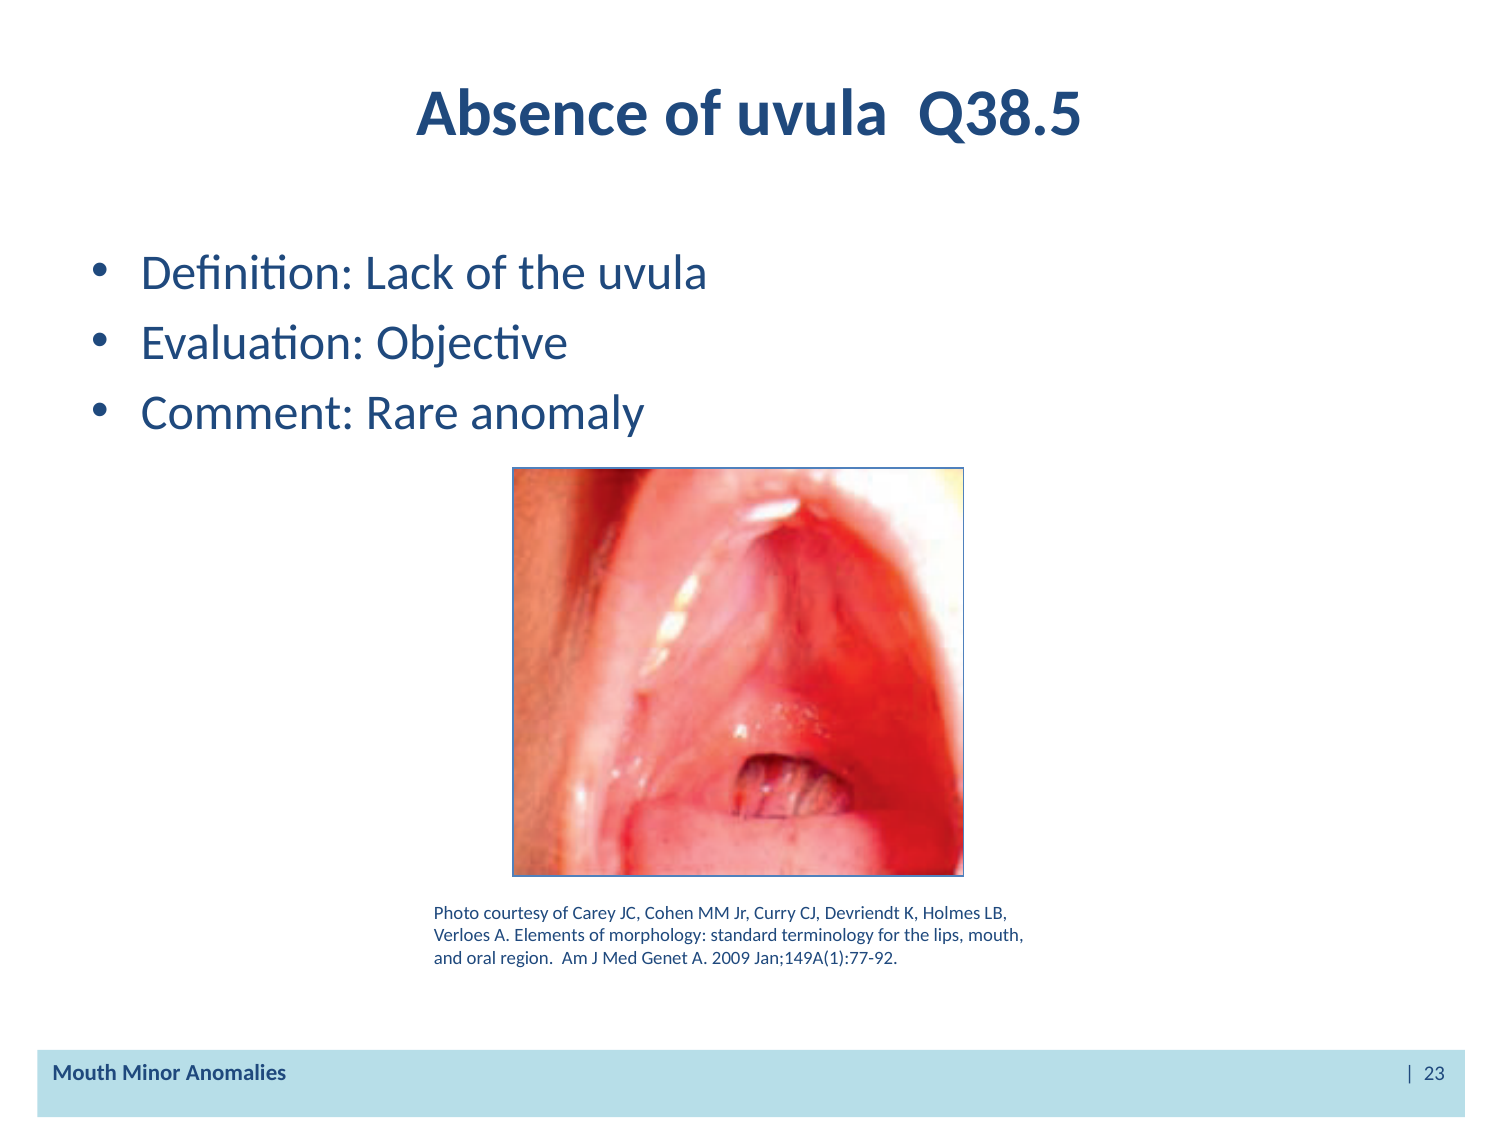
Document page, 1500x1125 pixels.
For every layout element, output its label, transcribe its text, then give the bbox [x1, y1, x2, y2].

picture [513, 468, 963, 876]
text_box Mouth Minor Anomalies | 23 [37, 1049, 1465, 1118]
list Definition: Lack of the uvula Evaluation: Objective Comment: Rare anomaly [76, 231, 1427, 449]
title Absence of uvula Q38.5 [75, 45, 1425, 173]
text_box Photo courtesy of Carey JC, Cohen MM Jr, Curry CJ, Devriendt K, Holmes LB, Verloes A. Elements of morphology: standard terminology for the lips, mouth, and oral region. Am J Med Genet A. 2009 Jan;149A(1):77-92. [419, 893, 1046, 976]
